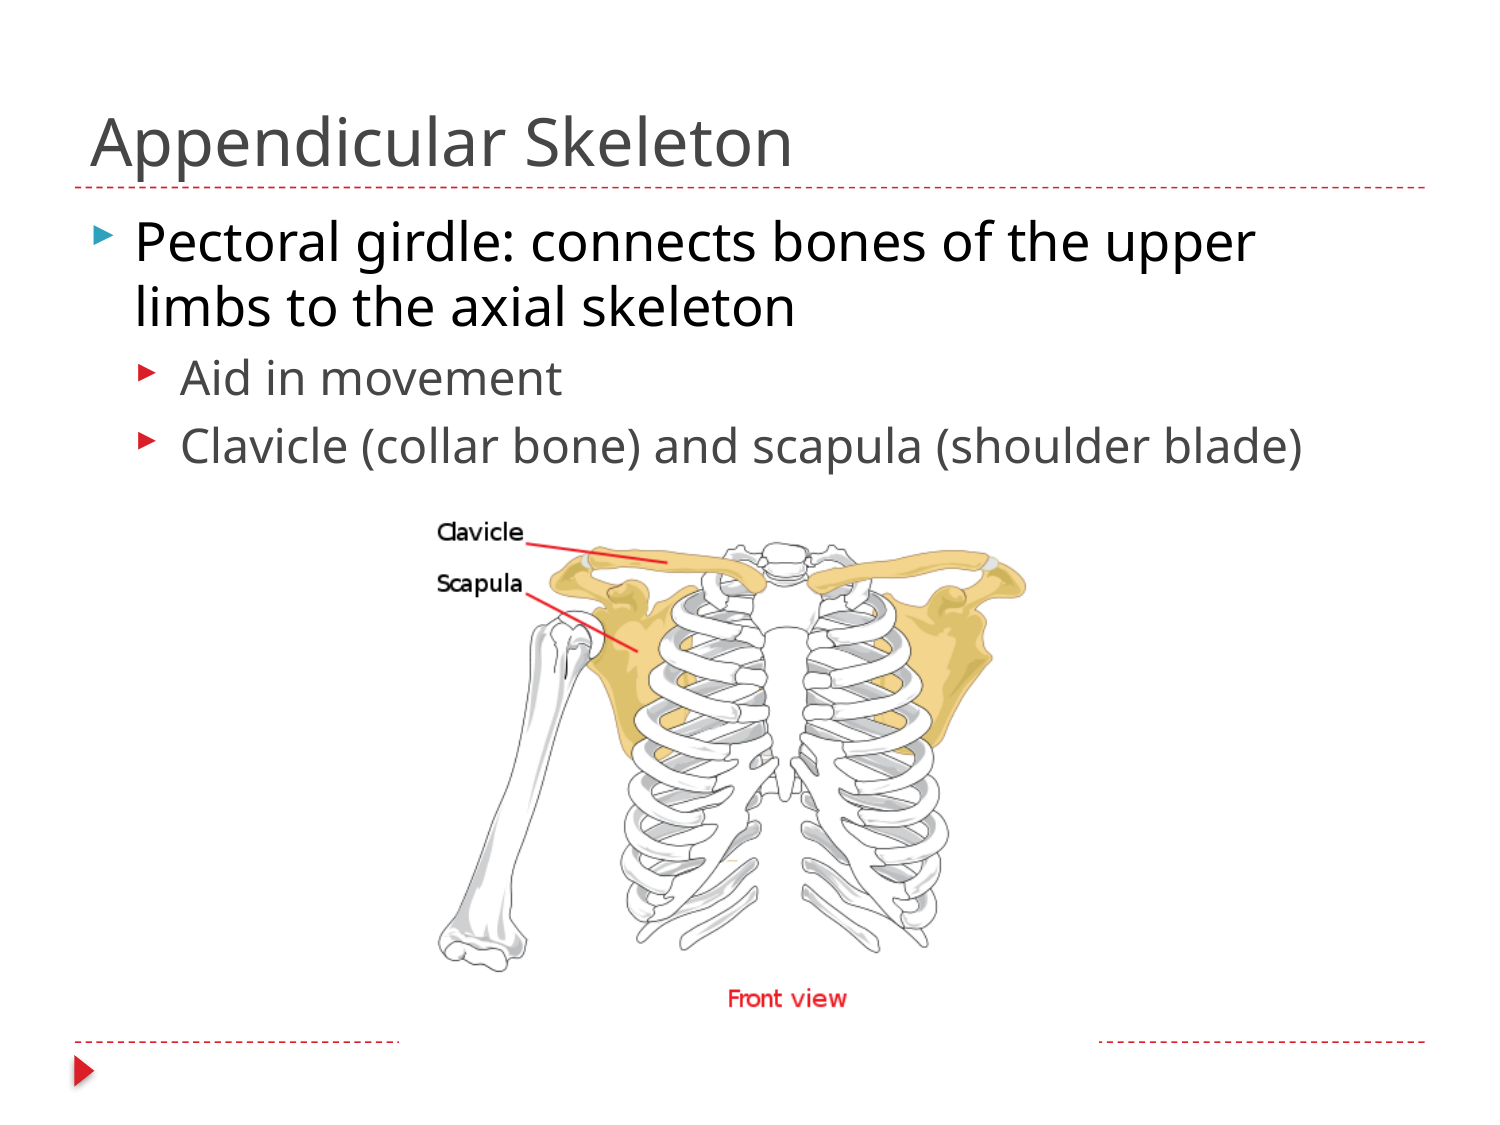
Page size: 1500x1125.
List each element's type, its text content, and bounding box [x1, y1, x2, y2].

list Pectoral girdle: connects bones of the upper limbs to the axial skeleton Aid in movement Clavicle (collar bone) and scapula (shoulder blade) [74, 199, 1426, 1011]
title Appendicular Skeleton [74, 24, 1426, 188]
picture [399, 499, 1099, 1050]
